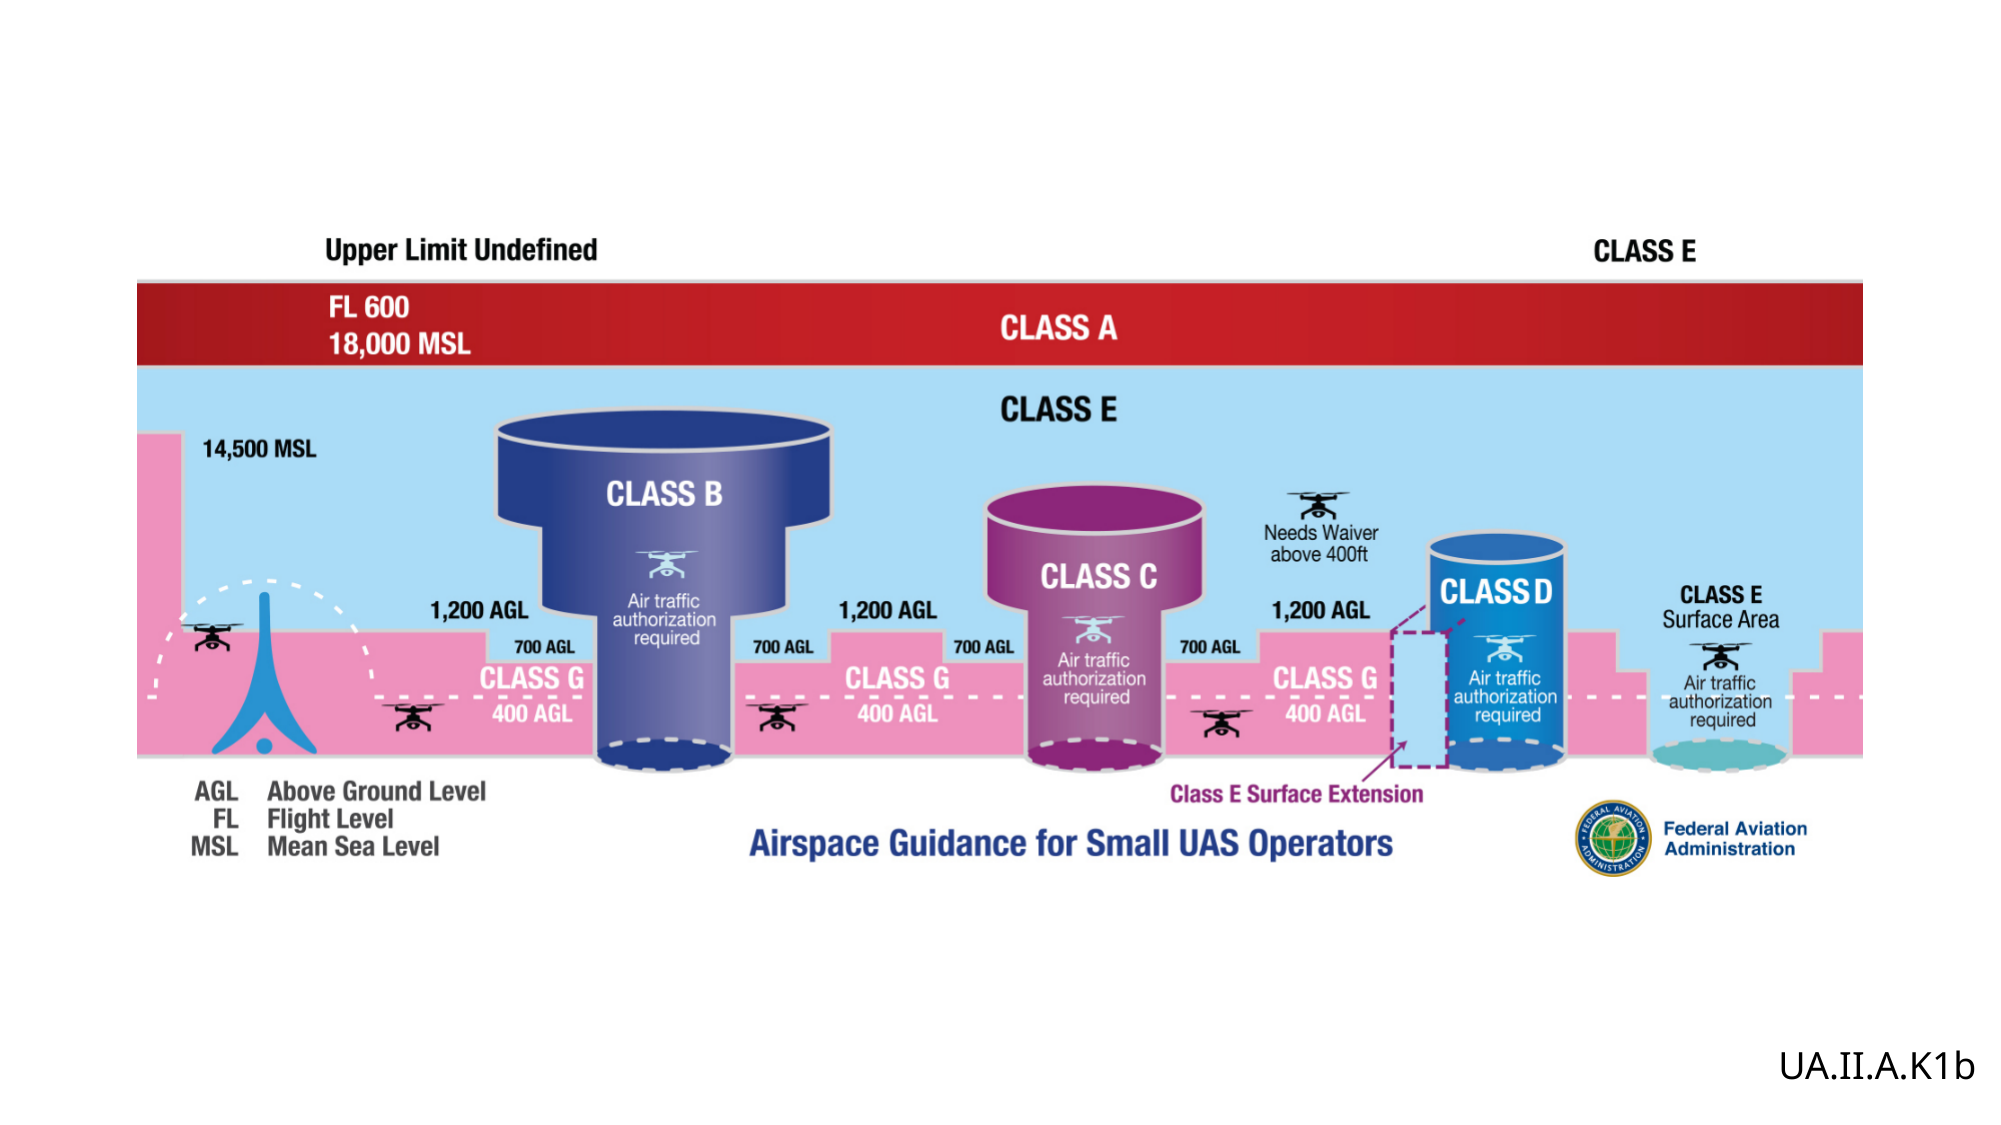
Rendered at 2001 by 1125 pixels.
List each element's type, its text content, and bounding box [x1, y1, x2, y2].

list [136, 214, 1863, 911]
text_box UA.II.A.K1b [1763, 1034, 1992, 1095]
